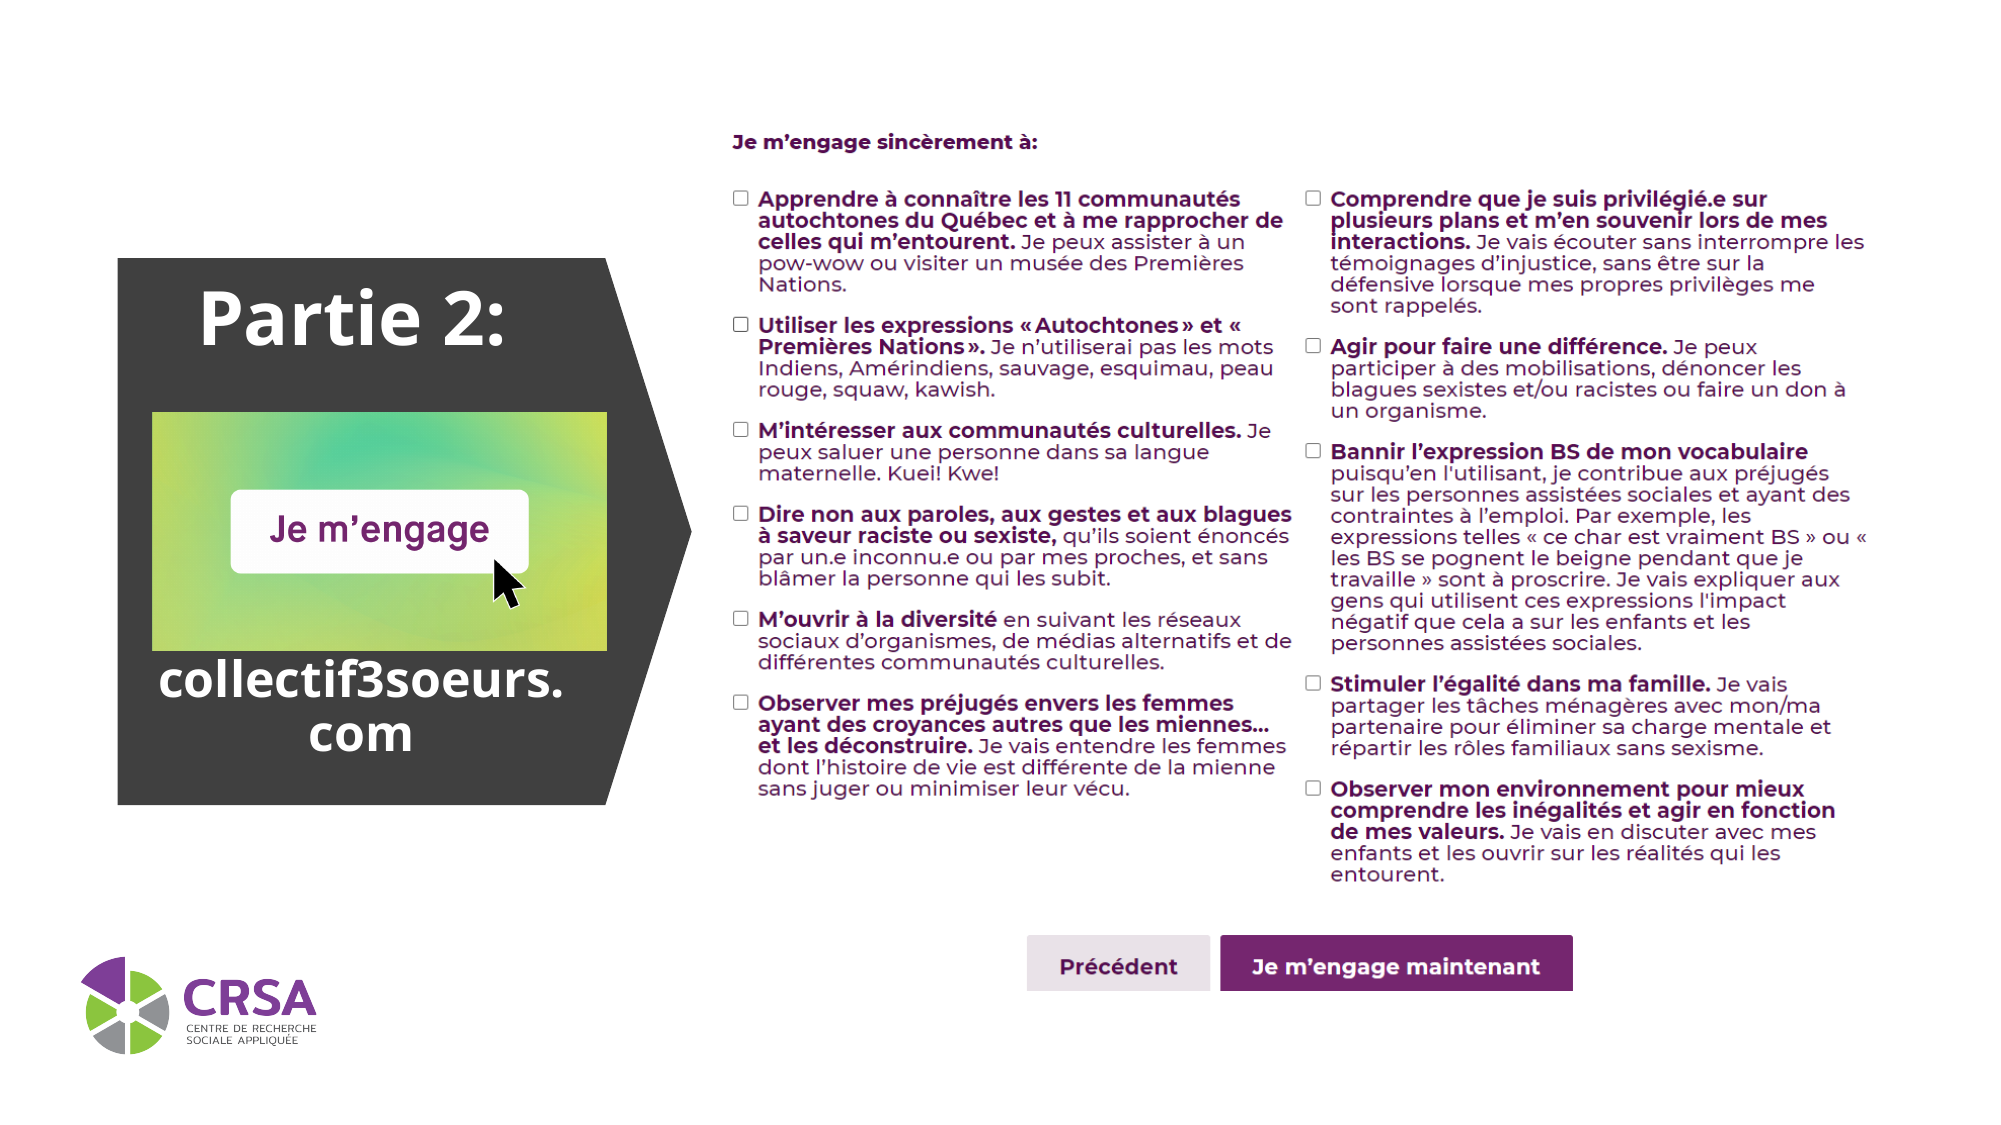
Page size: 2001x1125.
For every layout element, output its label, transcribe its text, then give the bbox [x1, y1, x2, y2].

text_box Partie 2: collectif3soeurs.com [135, 269, 589, 311]
picture [44, 921, 352, 1090]
text_box [135, 311, 695, 814]
picture [695, 112, 1952, 991]
picture [152, 412, 607, 651]
text_box [116, 257, 624, 807]
